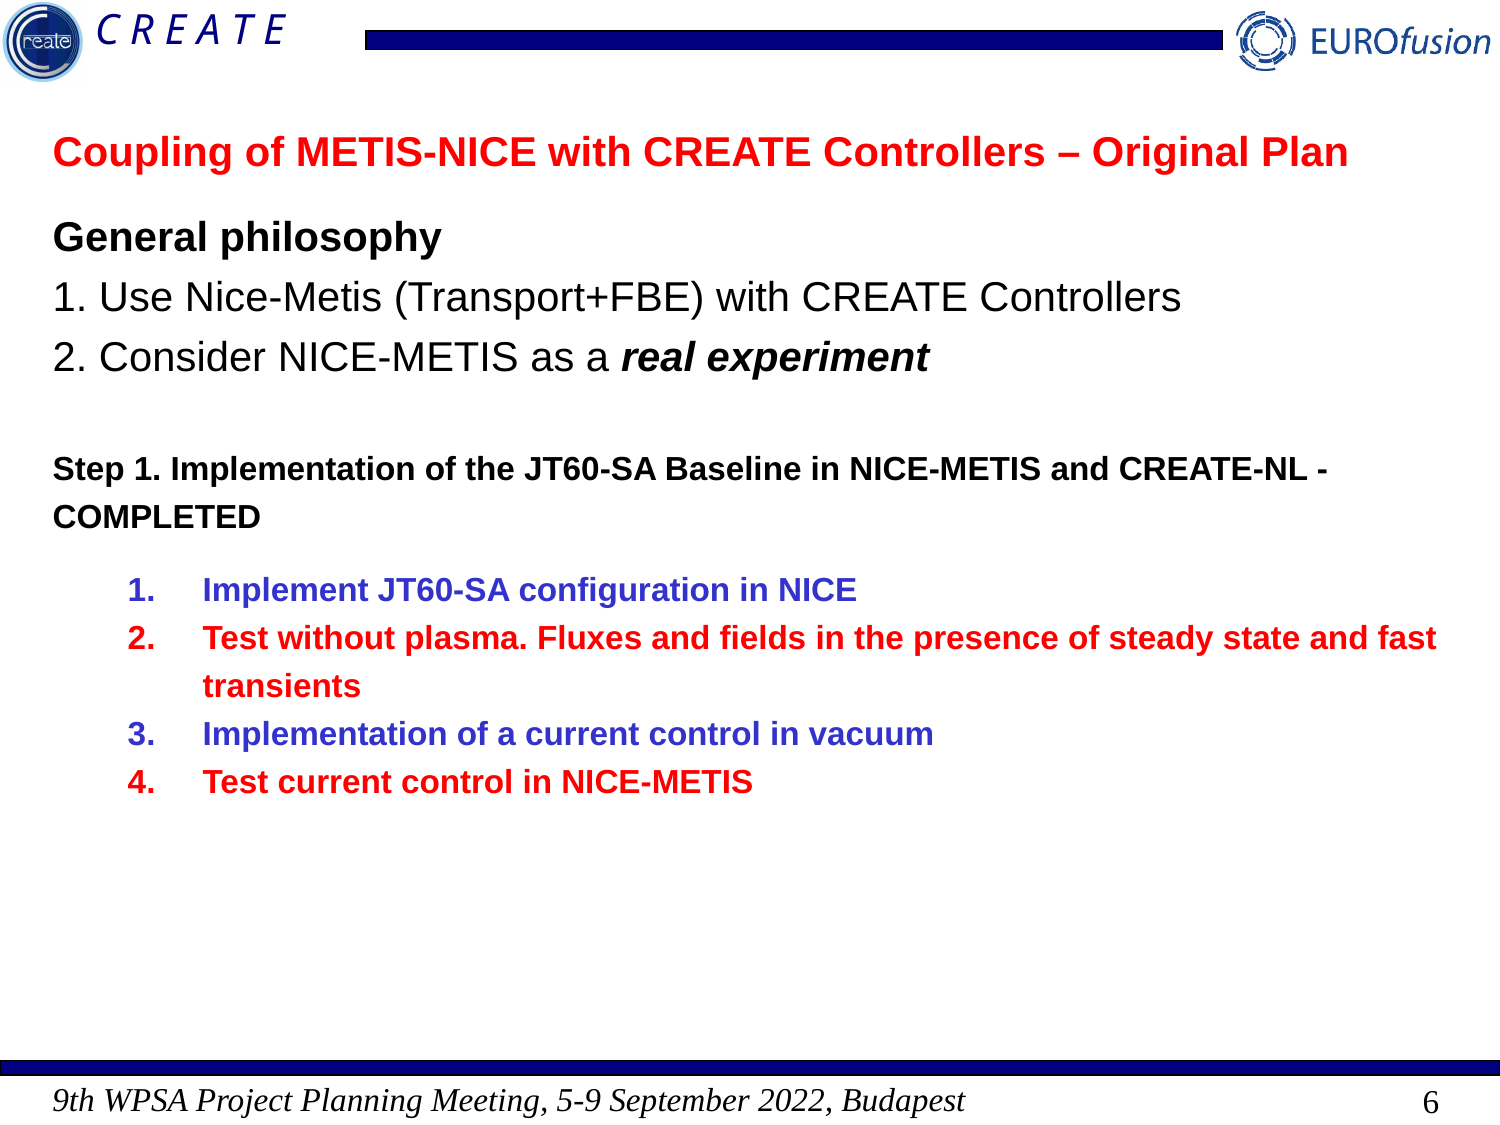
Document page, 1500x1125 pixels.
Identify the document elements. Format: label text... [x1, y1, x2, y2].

text_box Coupling of METIS-NICE with CREATE Controllers – Original Plan General philosophy 1. Use Nice-Metis (Transport+FBE) with CREATE Controllers 2. Consider NICE-METIS as a real experiment Step 1. Implementation of the JT60-SA Baseline in NICE-METIS and CREATE-NL - COMPLETED Implement JT60-SA configuration in NICE Test without plasma. Fluxes and fields in the presence of steady state and fast transients Implementation of a current control in vacuum Test current control in NICE-METIS [38, 107, 1488, 793]
picture [1232, 7, 1495, 75]
slide_number 6 [1407, 1073, 1490, 1125]
